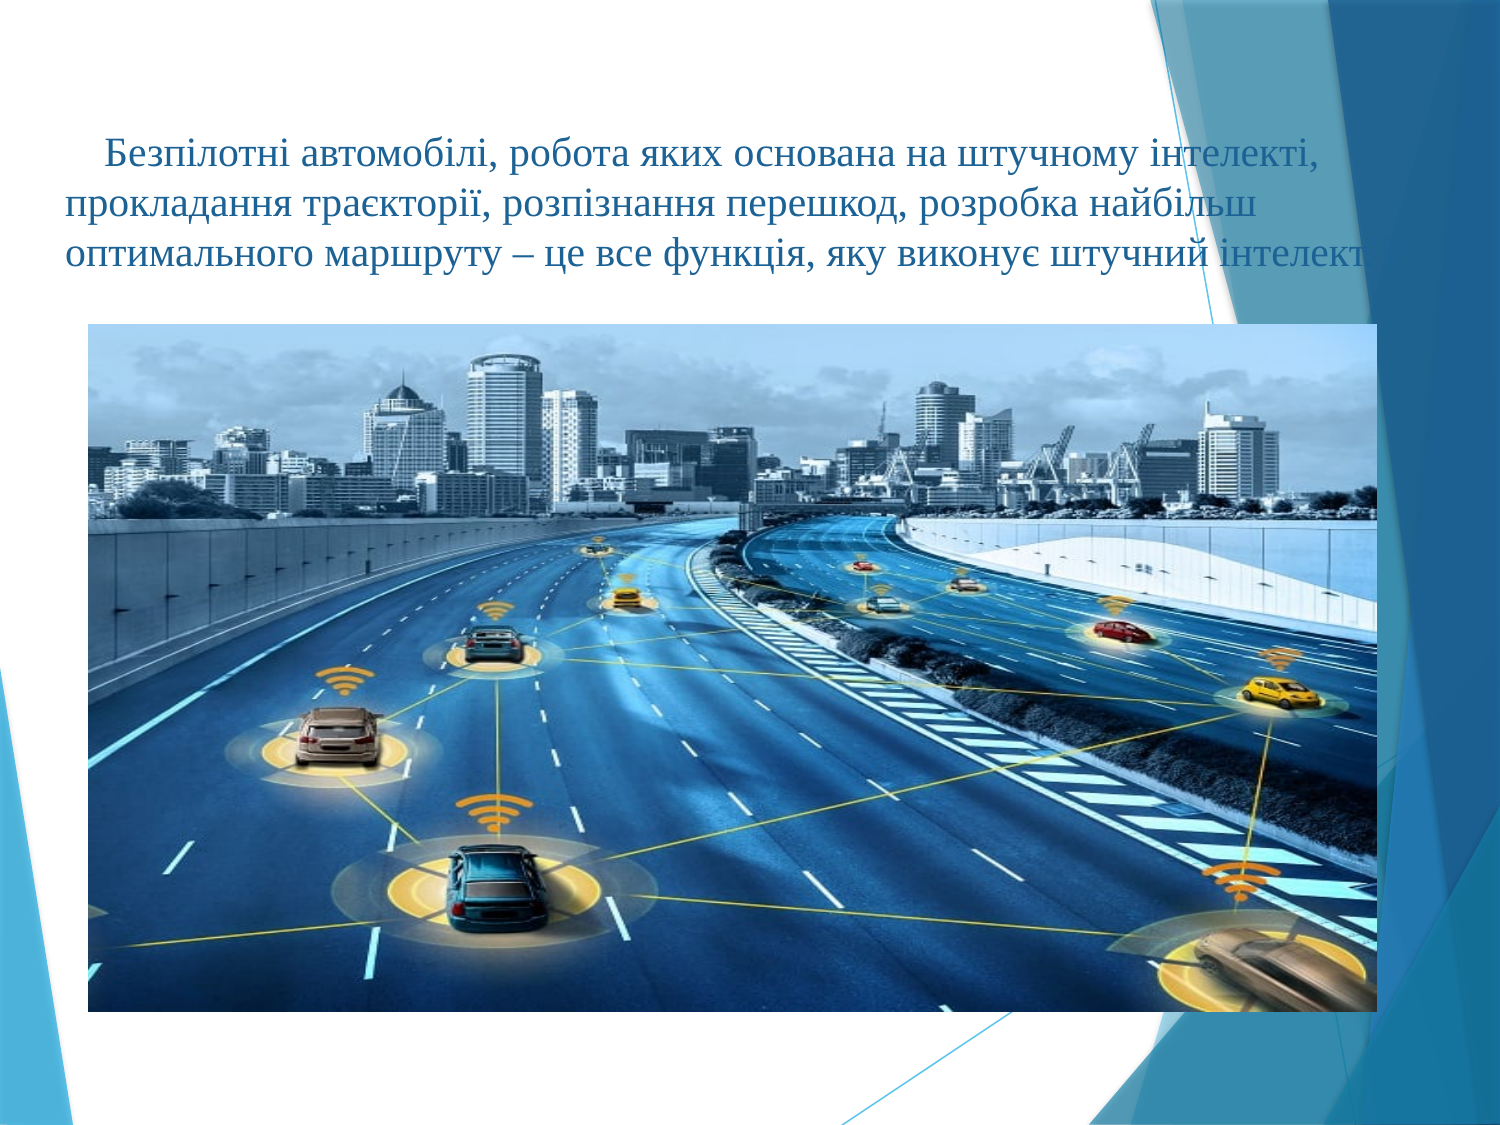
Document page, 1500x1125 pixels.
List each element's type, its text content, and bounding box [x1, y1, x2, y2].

picture [88, 324, 1377, 1013]
list Безпілотні автомобілі, робота яких основана на штучному інтелекті, прокладання траєкторії, розпізнання перешкод, розробка найбільш оптимального маршруту – це все функція, яку виконує штучний інтелект. Р [50, 42, 1456, 622]
